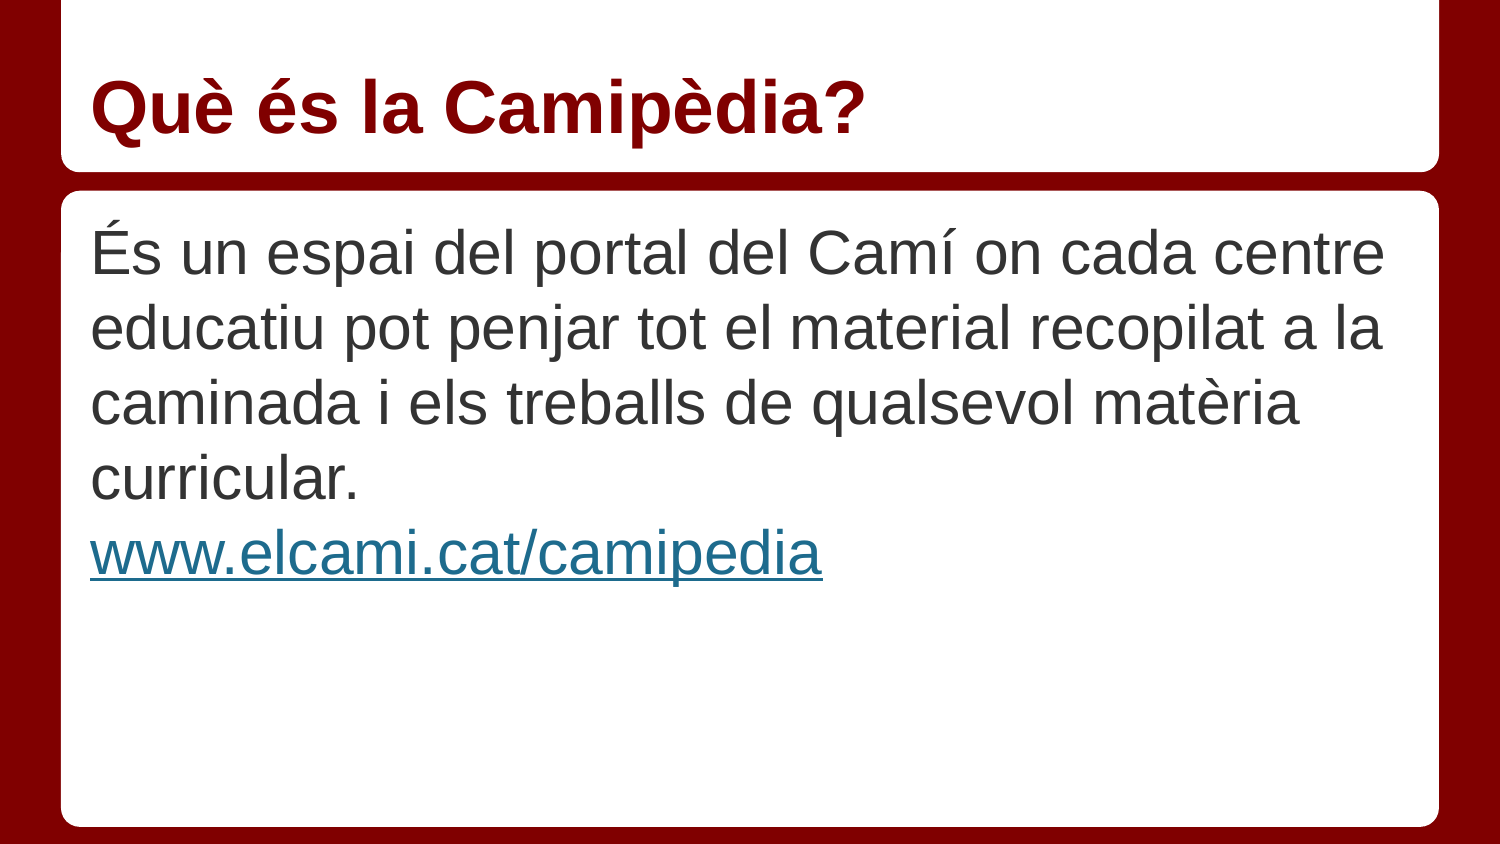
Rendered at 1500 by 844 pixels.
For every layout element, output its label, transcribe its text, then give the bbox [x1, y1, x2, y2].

title Què és la Camipèdia? [75, 22, 1425, 164]
list És un espai del portal del Camí on cada centre educatiu pot penjar tot el material recopilat a la caminada i els treballs de qualsevol matèria curricular. www.elcami.cat/camipedia [75, 196, 1425, 808]
